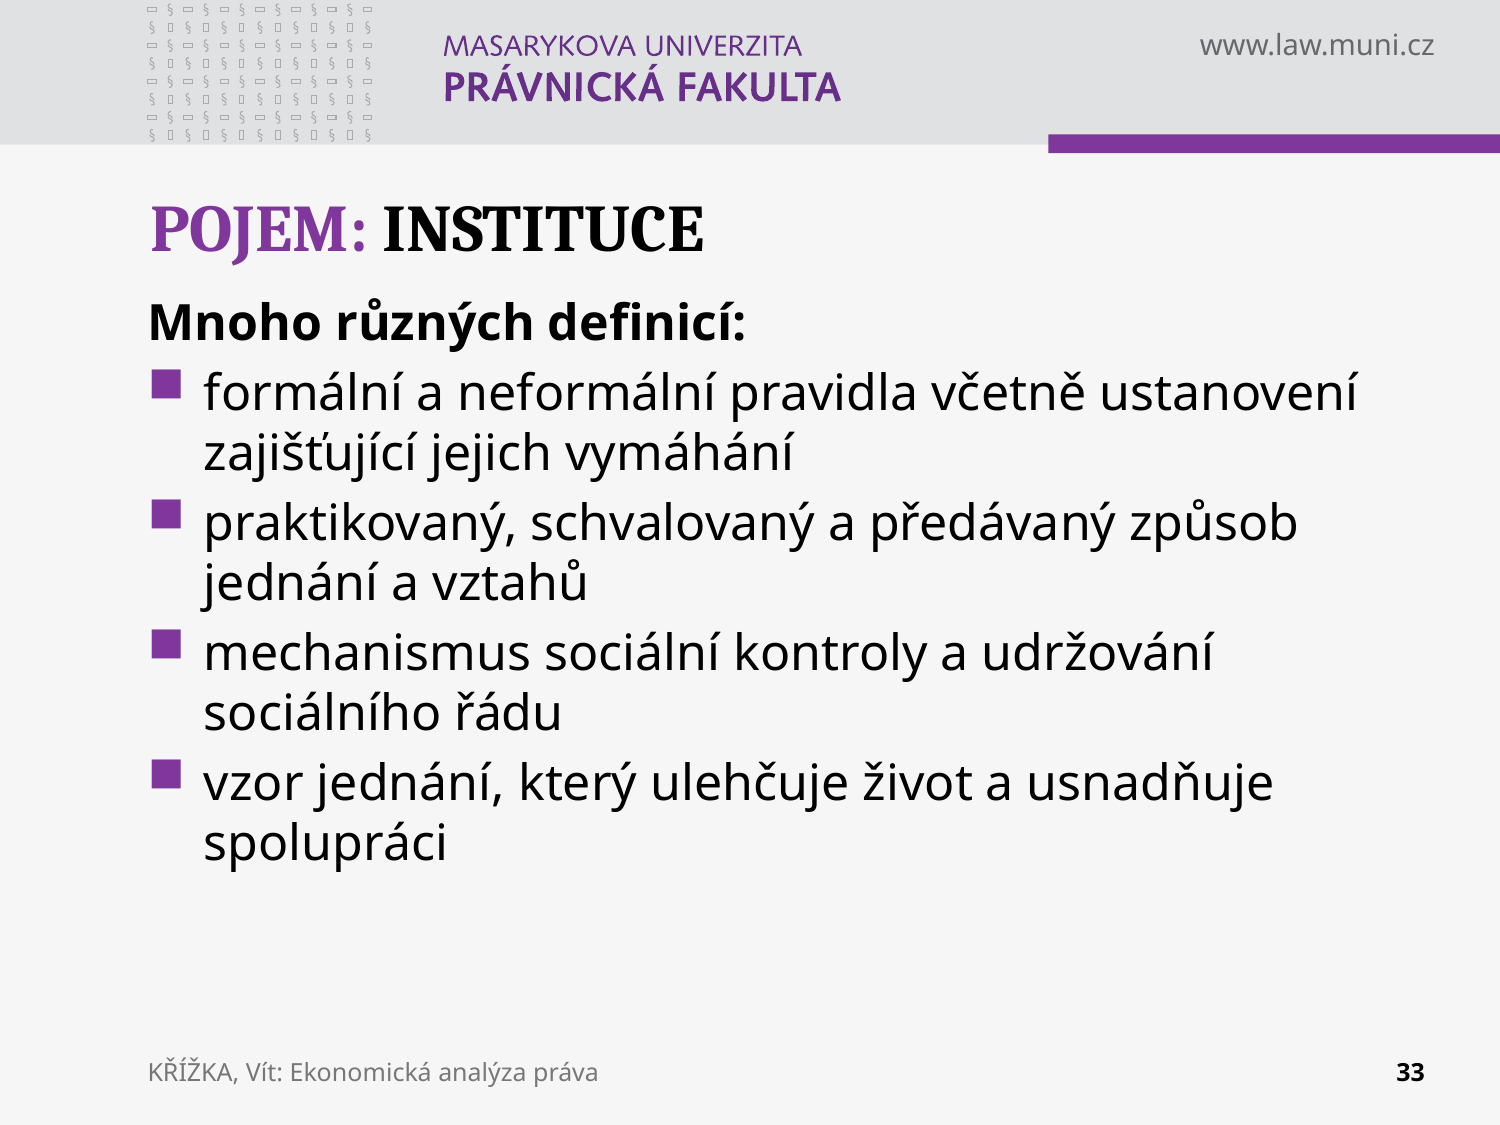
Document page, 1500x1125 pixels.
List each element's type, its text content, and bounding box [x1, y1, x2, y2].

footer KŘÍŽKA, Vít: Ekonomická analýza práva [147, 1056, 1269, 1100]
list Mnoho různých definicí: formální a neformální pravidla včetně ustanovení zajišťující jejich vymáhání praktikovaný, schvalovaný a předávaný způsob jednání a vztahů mechanismus sociální kontroly a udržování sociálního řádu vzor jednání, který ulehčuje život a usnadňuje spolupráci [147, 290, 1423, 1006]
slide_number 33 [1316, 1056, 1425, 1100]
title POJEM: INSTITUCE [150, 184, 1425, 268]
